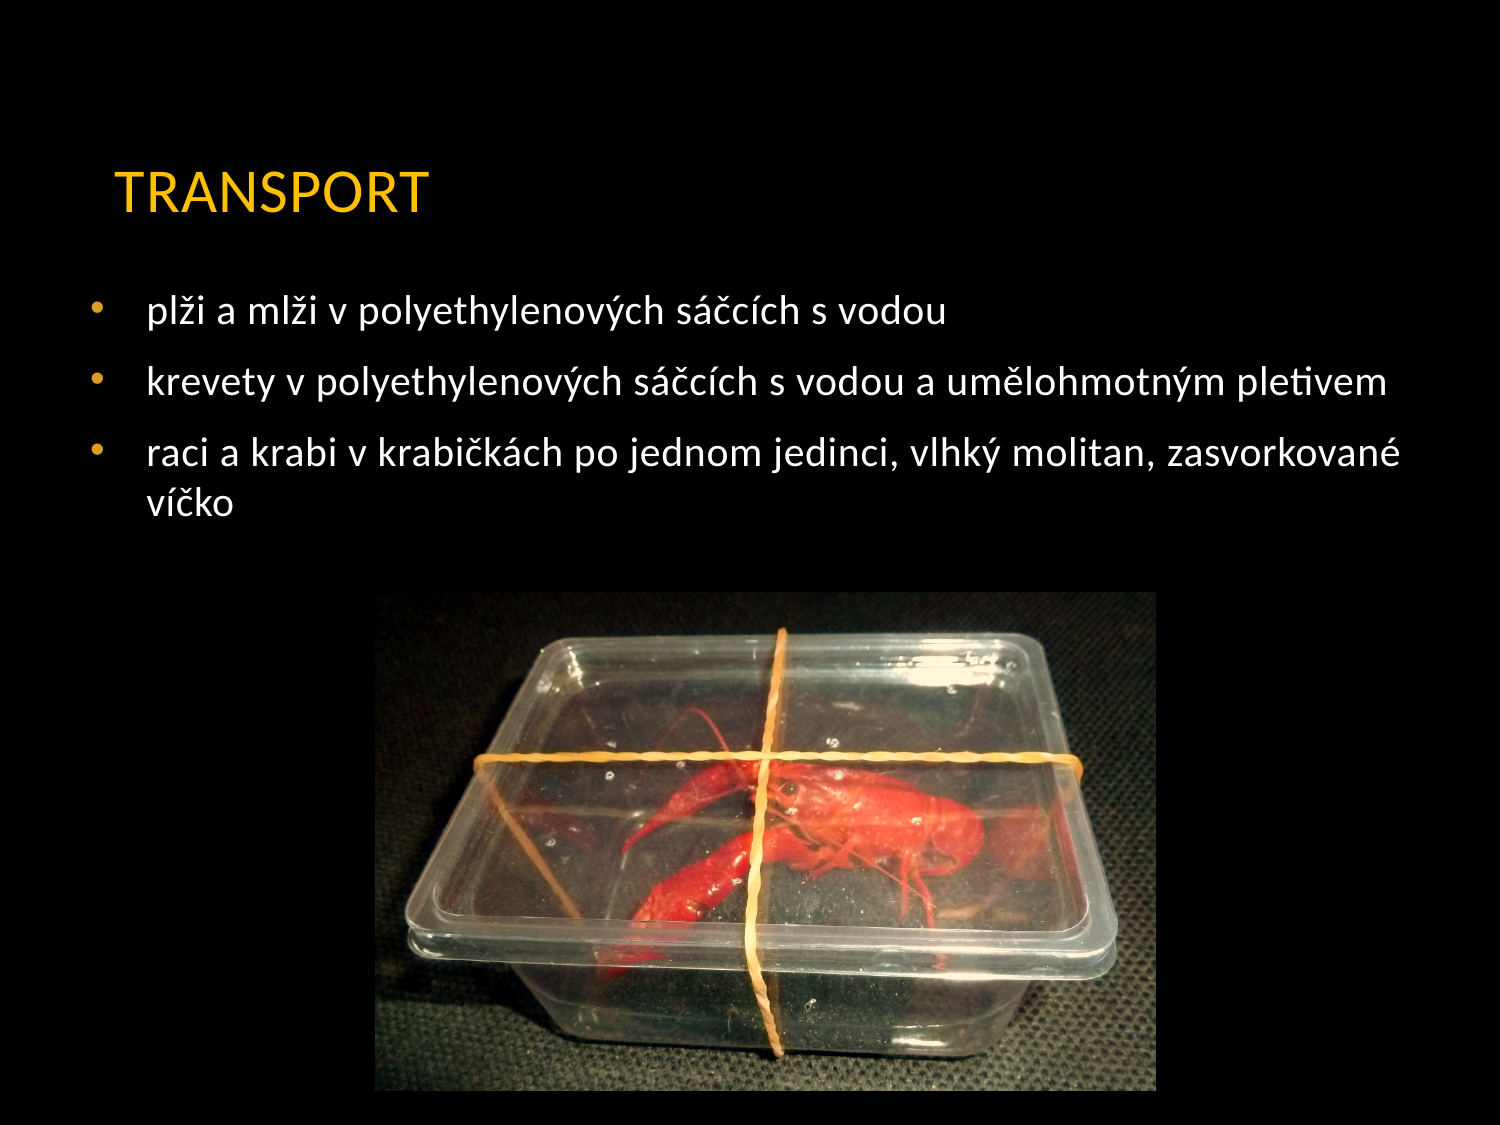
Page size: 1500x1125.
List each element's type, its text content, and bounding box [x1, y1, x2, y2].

list plži a mlži v polyethylenových sáčcích s vodou krevety v polyethylenových sáčcích s vodou a umělohmotným pletivem raci a krabi v krabičkách po jednom jedinci, vlhký molitan, zasvorkované víčko [75, 275, 1425, 550]
picture [374, 592, 1156, 1092]
title transport [99, 45, 1400, 233]
